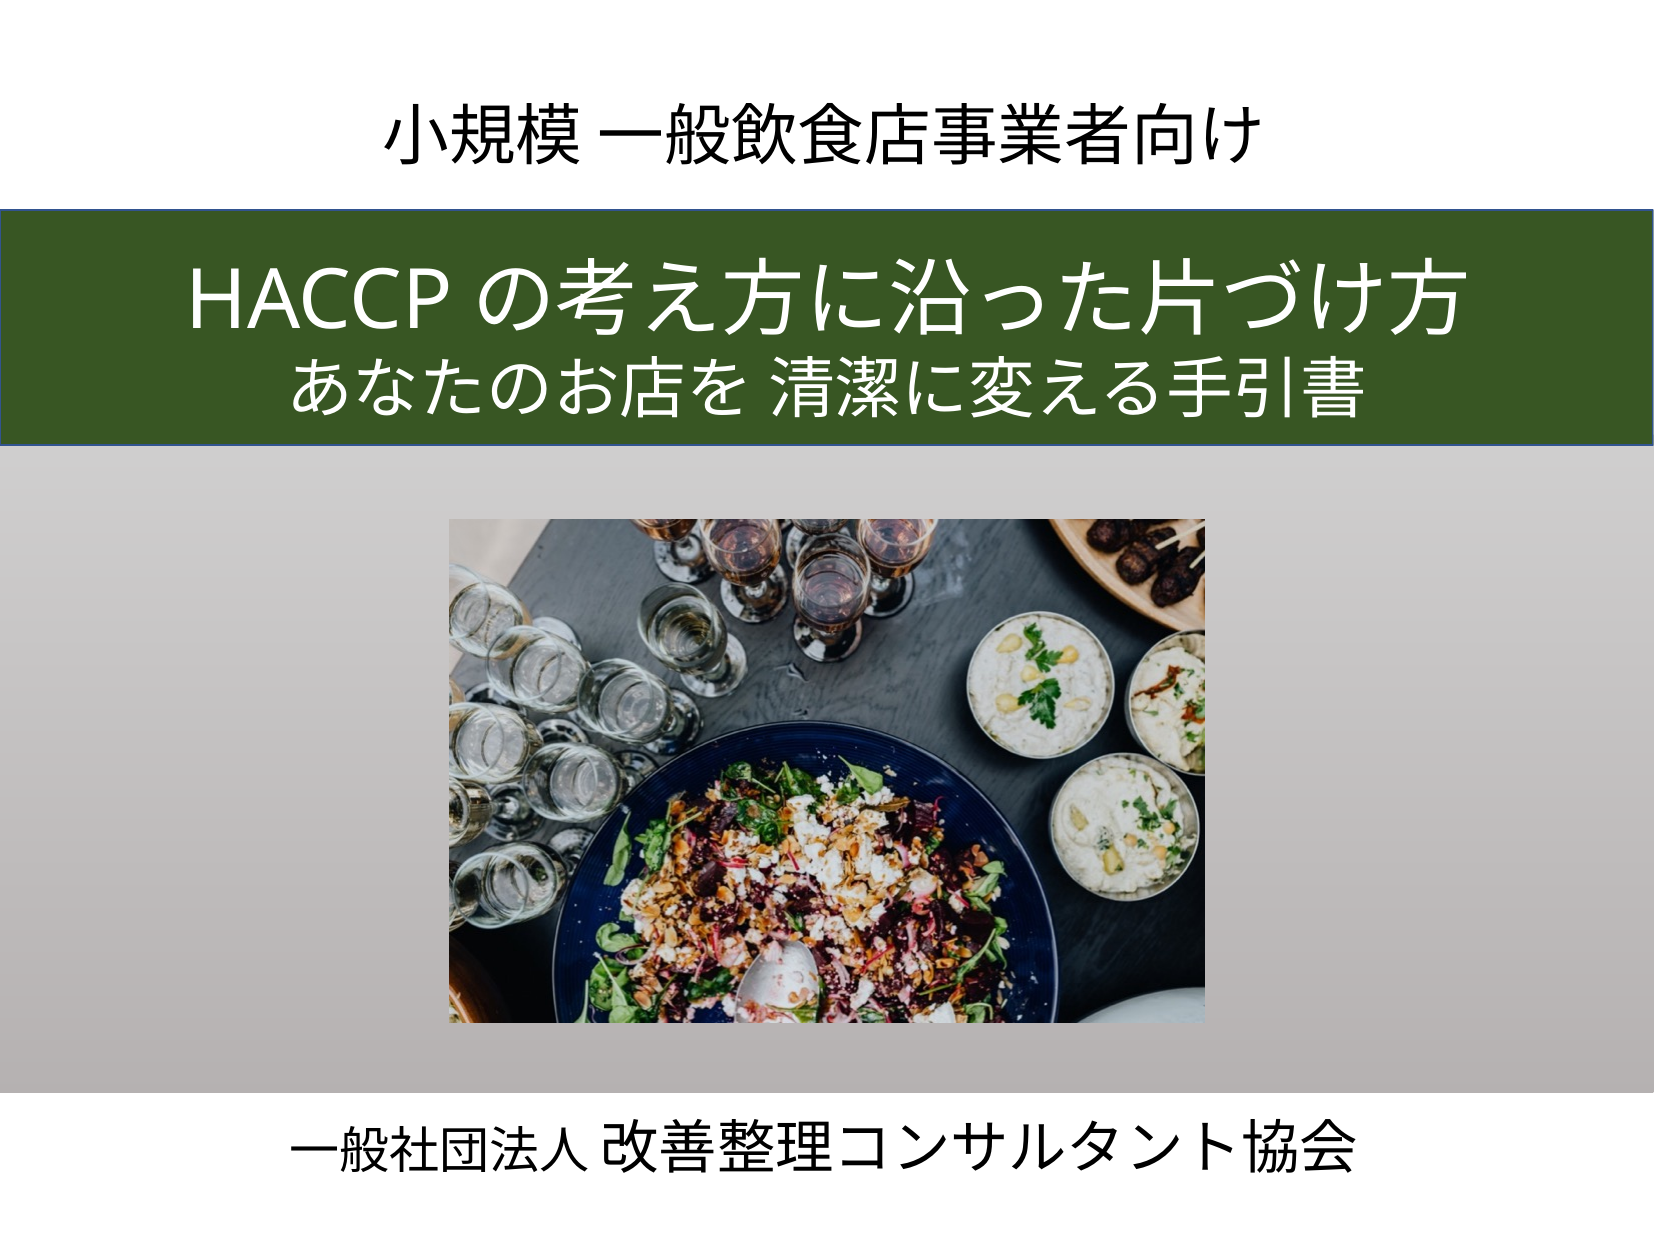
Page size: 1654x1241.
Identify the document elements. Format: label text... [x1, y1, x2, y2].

picture [449, 519, 1205, 1023]
text_box 一般社団法人 改善整理コンサルタント協会 [171, 1103, 1476, 1188]
text_box 小規模 一般飲食店事業者向け [171, 85, 1476, 180]
text_box あなたのお店を 清潔に変える手引書 [85, 338, 1568, 434]
text_box [0, 209, 1654, 446]
text_box HACCPの考え方に沿った片づけ方 [126, 238, 1531, 338]
text_box [0, 446, 1654, 1093]
